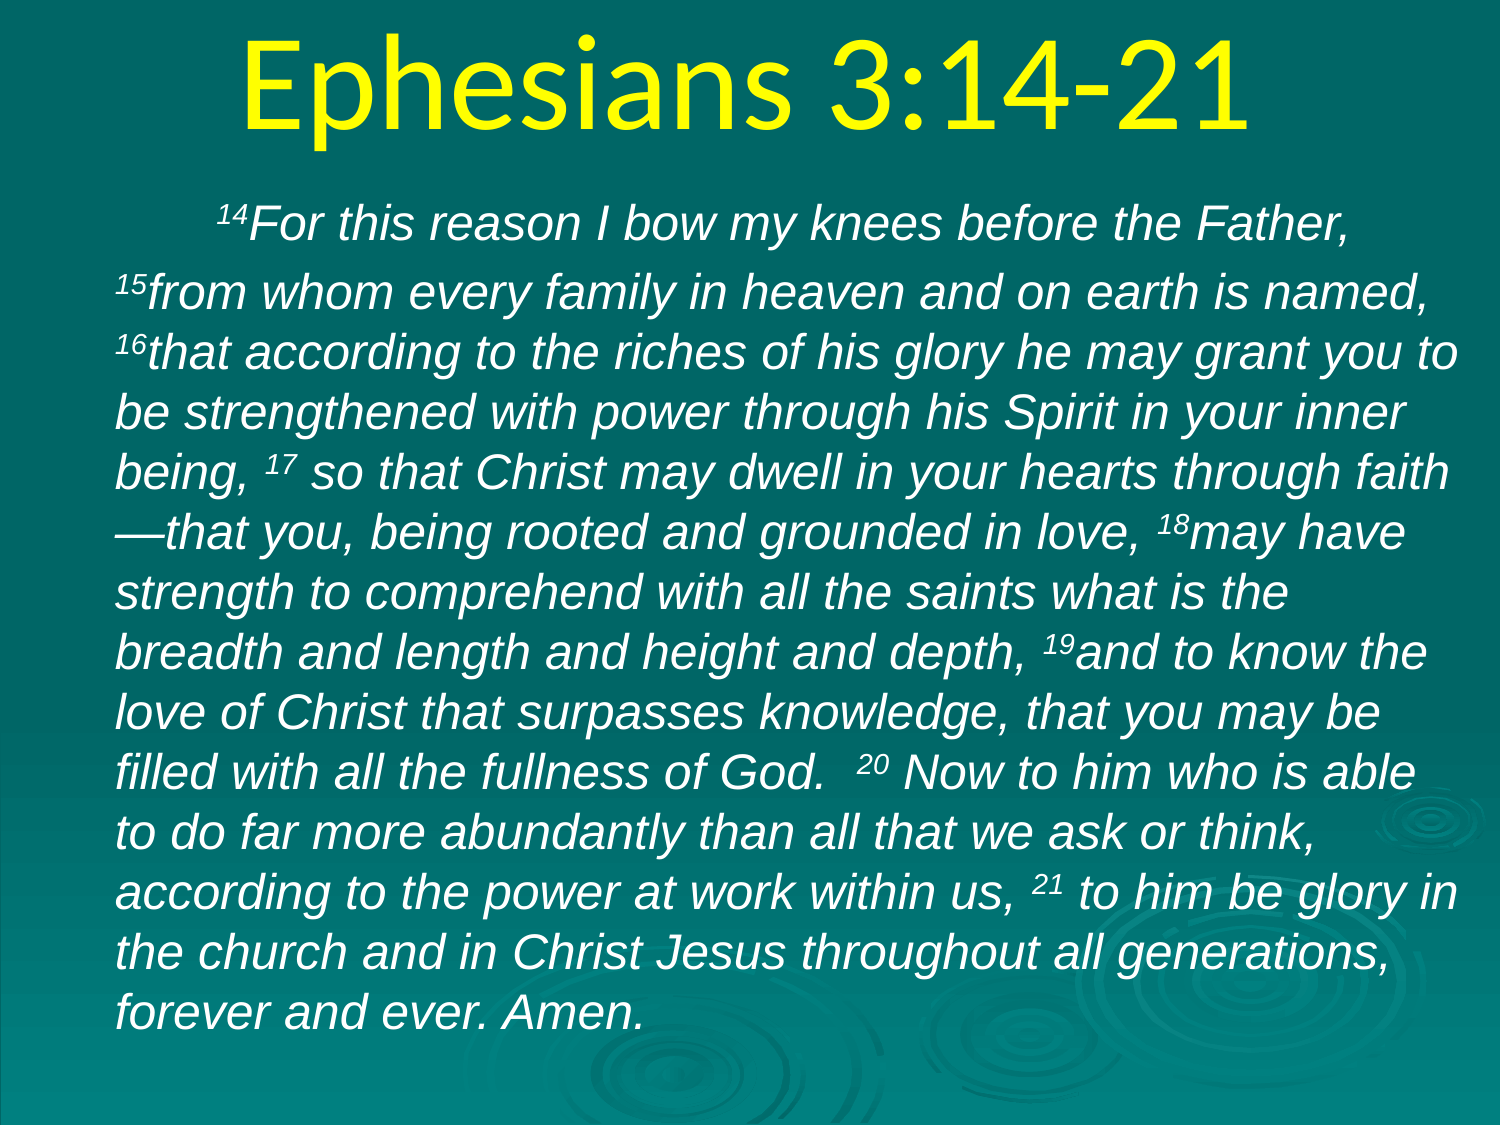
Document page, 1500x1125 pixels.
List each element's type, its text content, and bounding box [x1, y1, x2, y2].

text_box 14For this reason I bow my knees before the Father, 15from whom every family in heaven and on earth is named, 16that according to the riches of his glory he may grant you to be strengthened with power through his Spirit in your inner being, 17 so that Christ may dwell in your hearts through faith—that you, being rooted and grounded in love, 18may have strength to comprehend with all the saints what is the breadth and length and height and depth, 19and to know the love of Christ that surpasses knowledge, that you may be filled with all the fullness of God. 20 Now to him who is able to do far more abundantly than all that we ask or think, according to the power at work within us, 21 to him be glory in the church and in Christ Jesus throughout all generations, forever and ever. Amen. [99, 132, 1475, 1125]
title Ephesians 3:14-21 [37, 0, 1455, 151]
